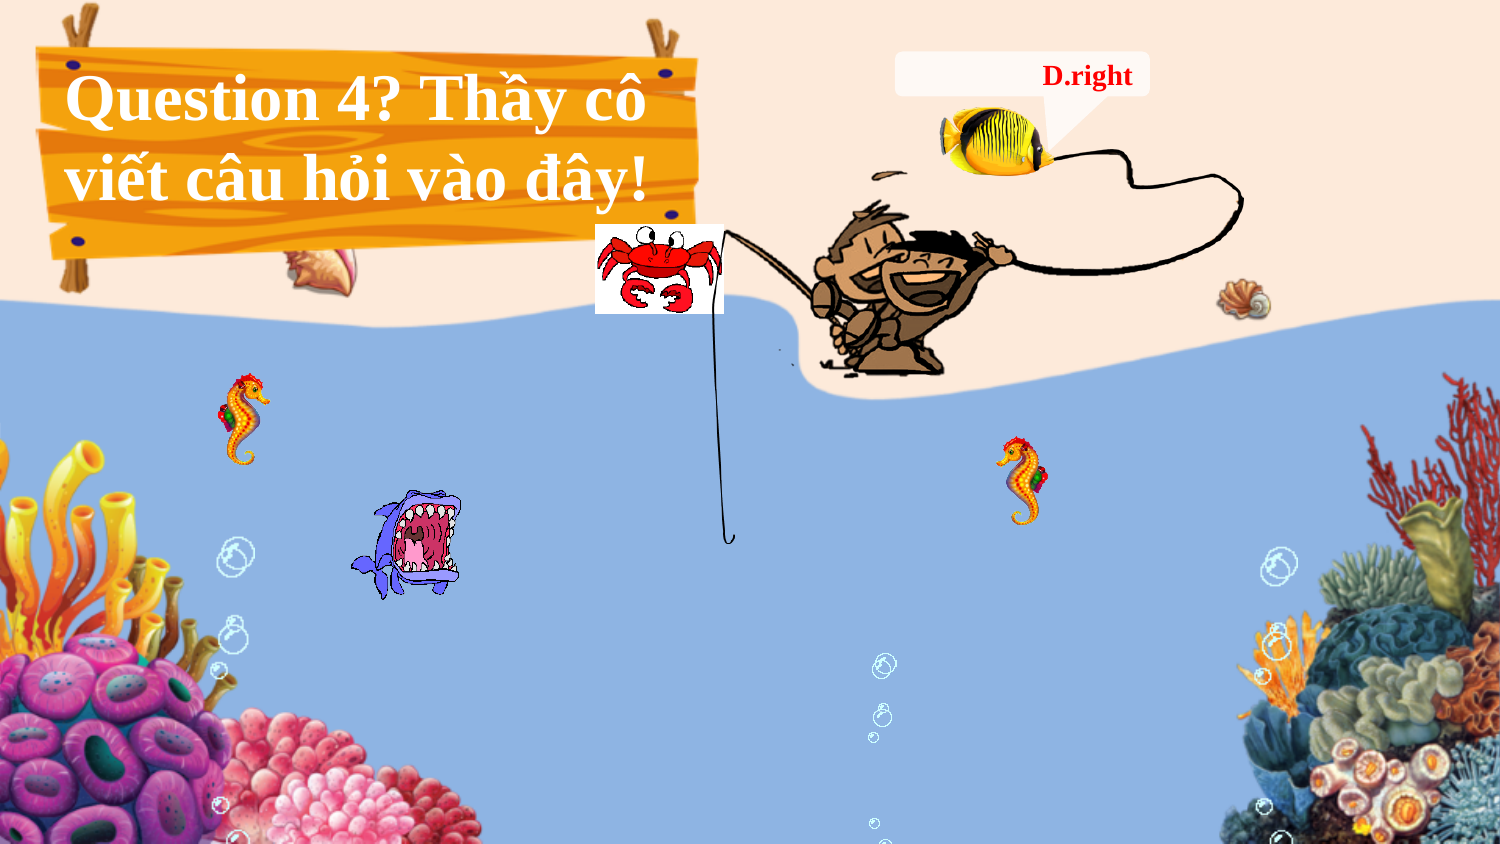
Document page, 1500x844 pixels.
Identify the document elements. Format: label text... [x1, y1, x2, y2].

text_box Question 4? Thầy cô viết câu hỏi vào đây! [50, 46, 688, 302]
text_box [894, 51, 1151, 180]
picture [0, 0, 1500, 844]
